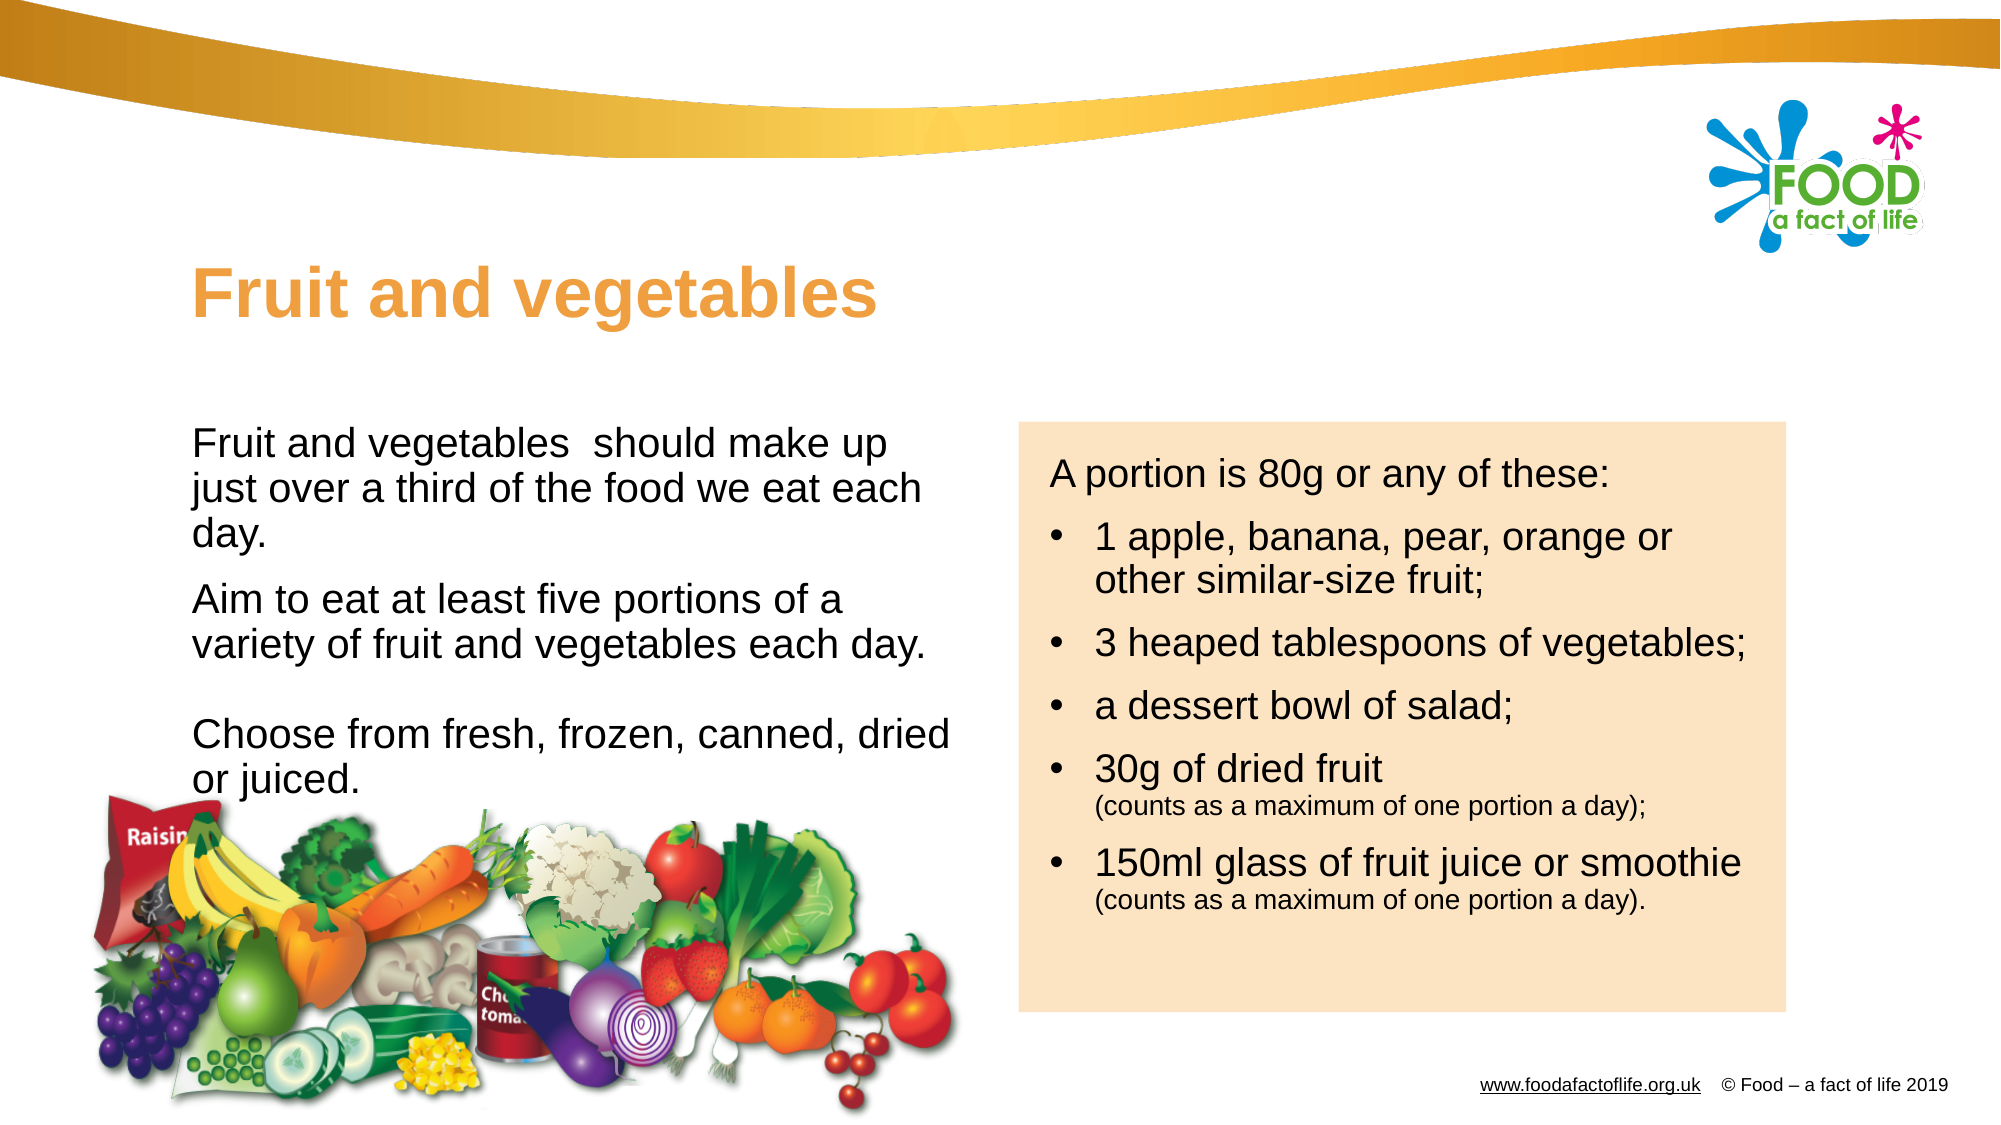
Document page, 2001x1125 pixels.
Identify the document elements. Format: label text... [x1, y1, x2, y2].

picture [0, 0, 2000, 1125]
title Fruit and vegetables [191, 256, 1787, 375]
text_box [50, 764, 997, 1125]
list Fruit and vegetables should make up just over a third of the food we eat each day. Aim to eat at least five portions of a variety of fruit and vegetables each day. Choose from fresh, frozen, canned, dried or juiced. [191, 421, 960, 764]
list A portion is 80g or any of these: 1 apple, banana, pear, orange or other similar-size fruit; 3 heaped tablespoons of vegetables; a dessert bowl of salad; 30g of dried fruit (counts as a maximum of one portion a day); 150ml glass of fruit juice or smoothie (counts as a maximum of one portion a day). [1049, 452, 1759, 985]
